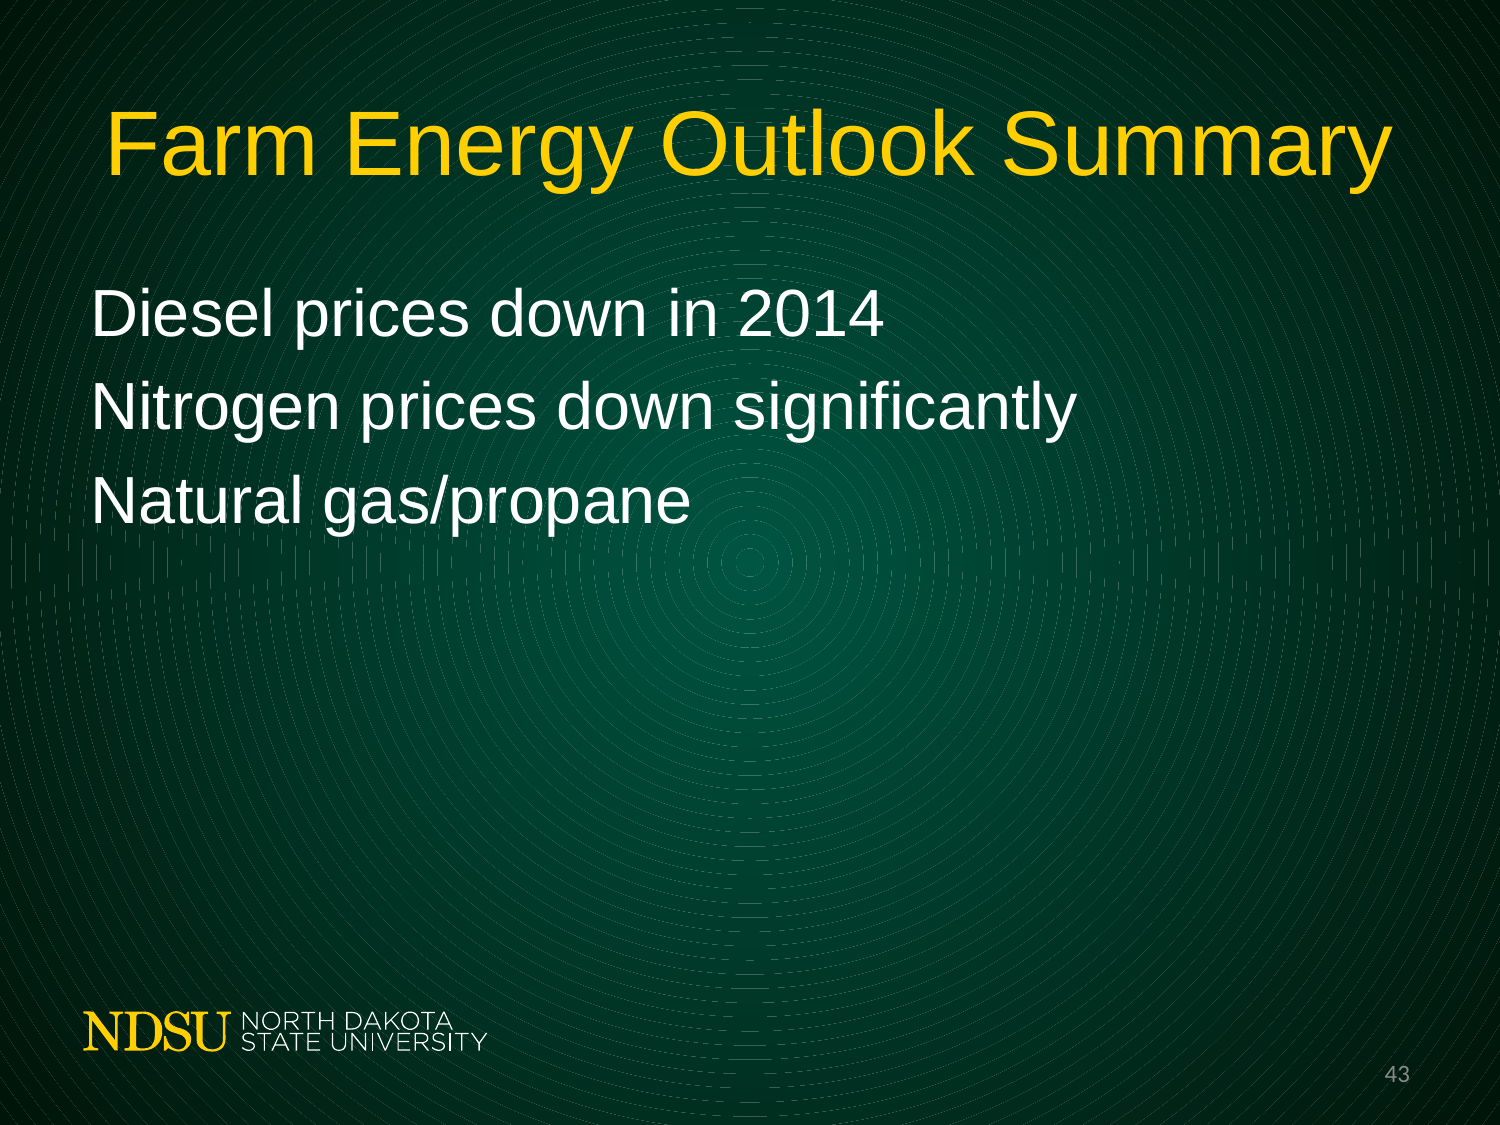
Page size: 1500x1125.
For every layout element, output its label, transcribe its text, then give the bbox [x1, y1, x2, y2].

list Diesel prices down in 2014 Nitrogen prices down significantly Natural gas/propane [75, 262, 1425, 1005]
title Farm Energy Outlook Summary [75, 45, 1425, 233]
slide_number 43 [1074, 1042, 1425, 1103]
